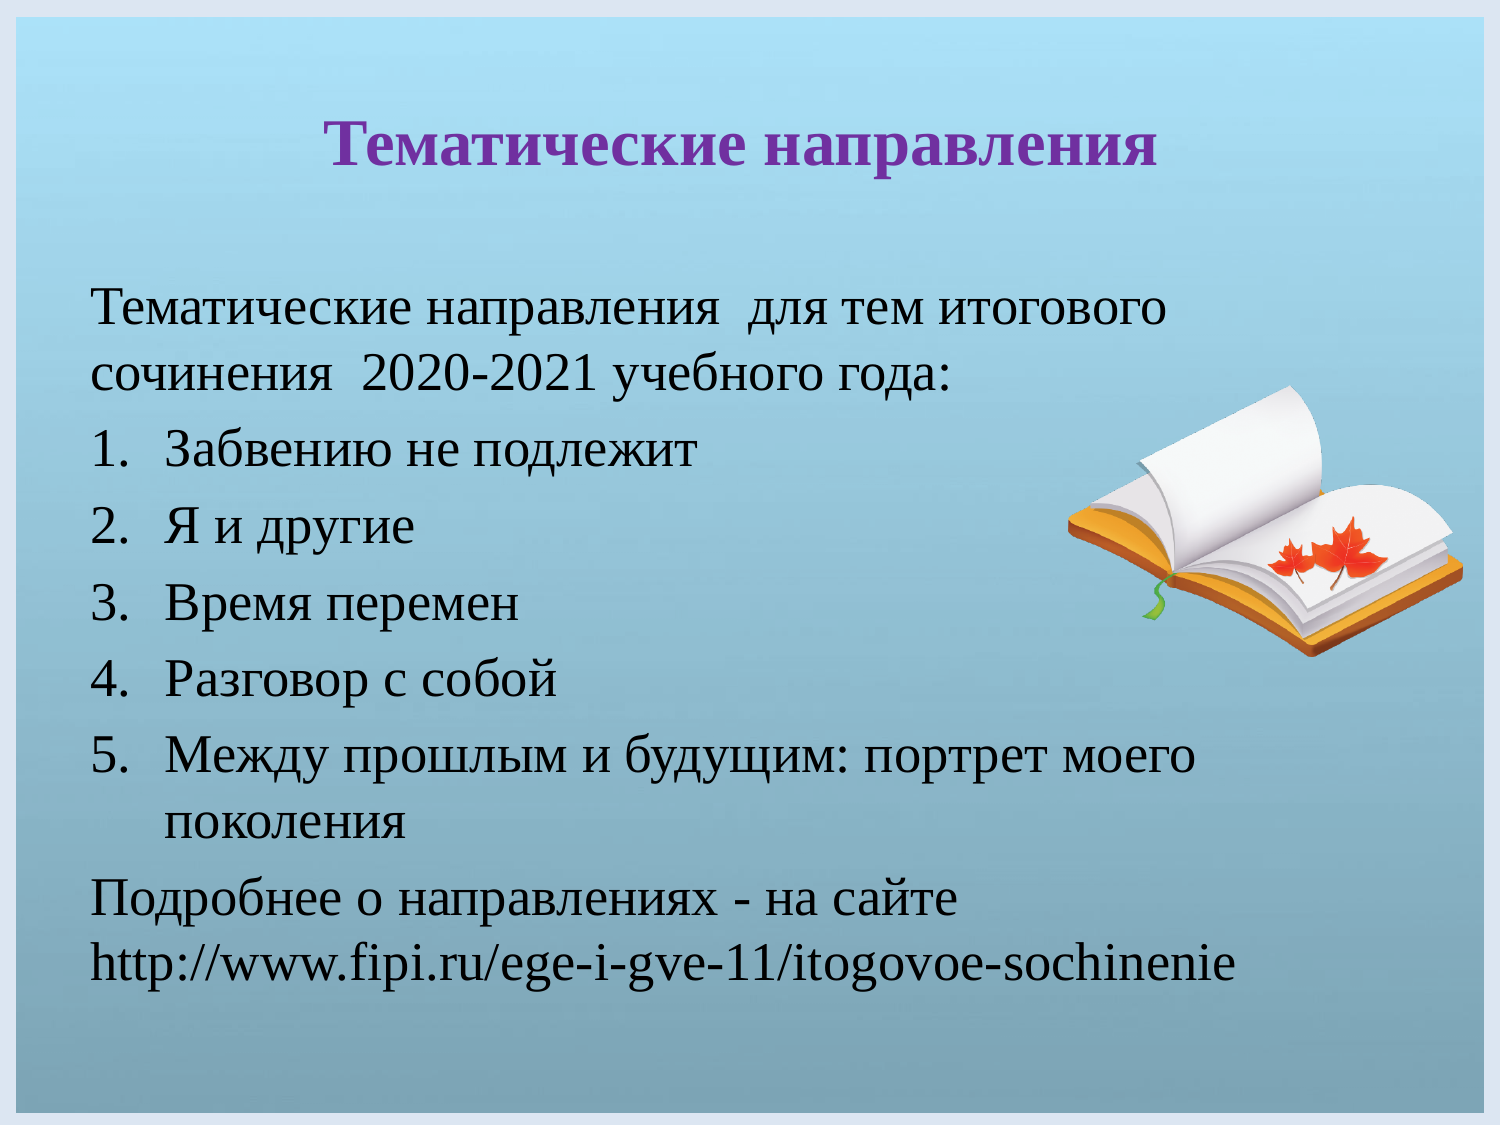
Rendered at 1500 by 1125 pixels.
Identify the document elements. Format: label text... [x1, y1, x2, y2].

title Тематические направления [75, 45, 1425, 233]
list Тематические направления для тем итогового сочинения 2020-2021 учебного года: Забвению не подлежит Я и другие Время перемен Разговор с собой Между прошлым и будущим: портрет моего поколения Подробнее о направлениях - на сайте http://www.fipi.ru/ege-i-gve-11/itogovoe-sochinenie [75, 262, 1425, 1005]
picture [1068, 385, 1463, 658]
